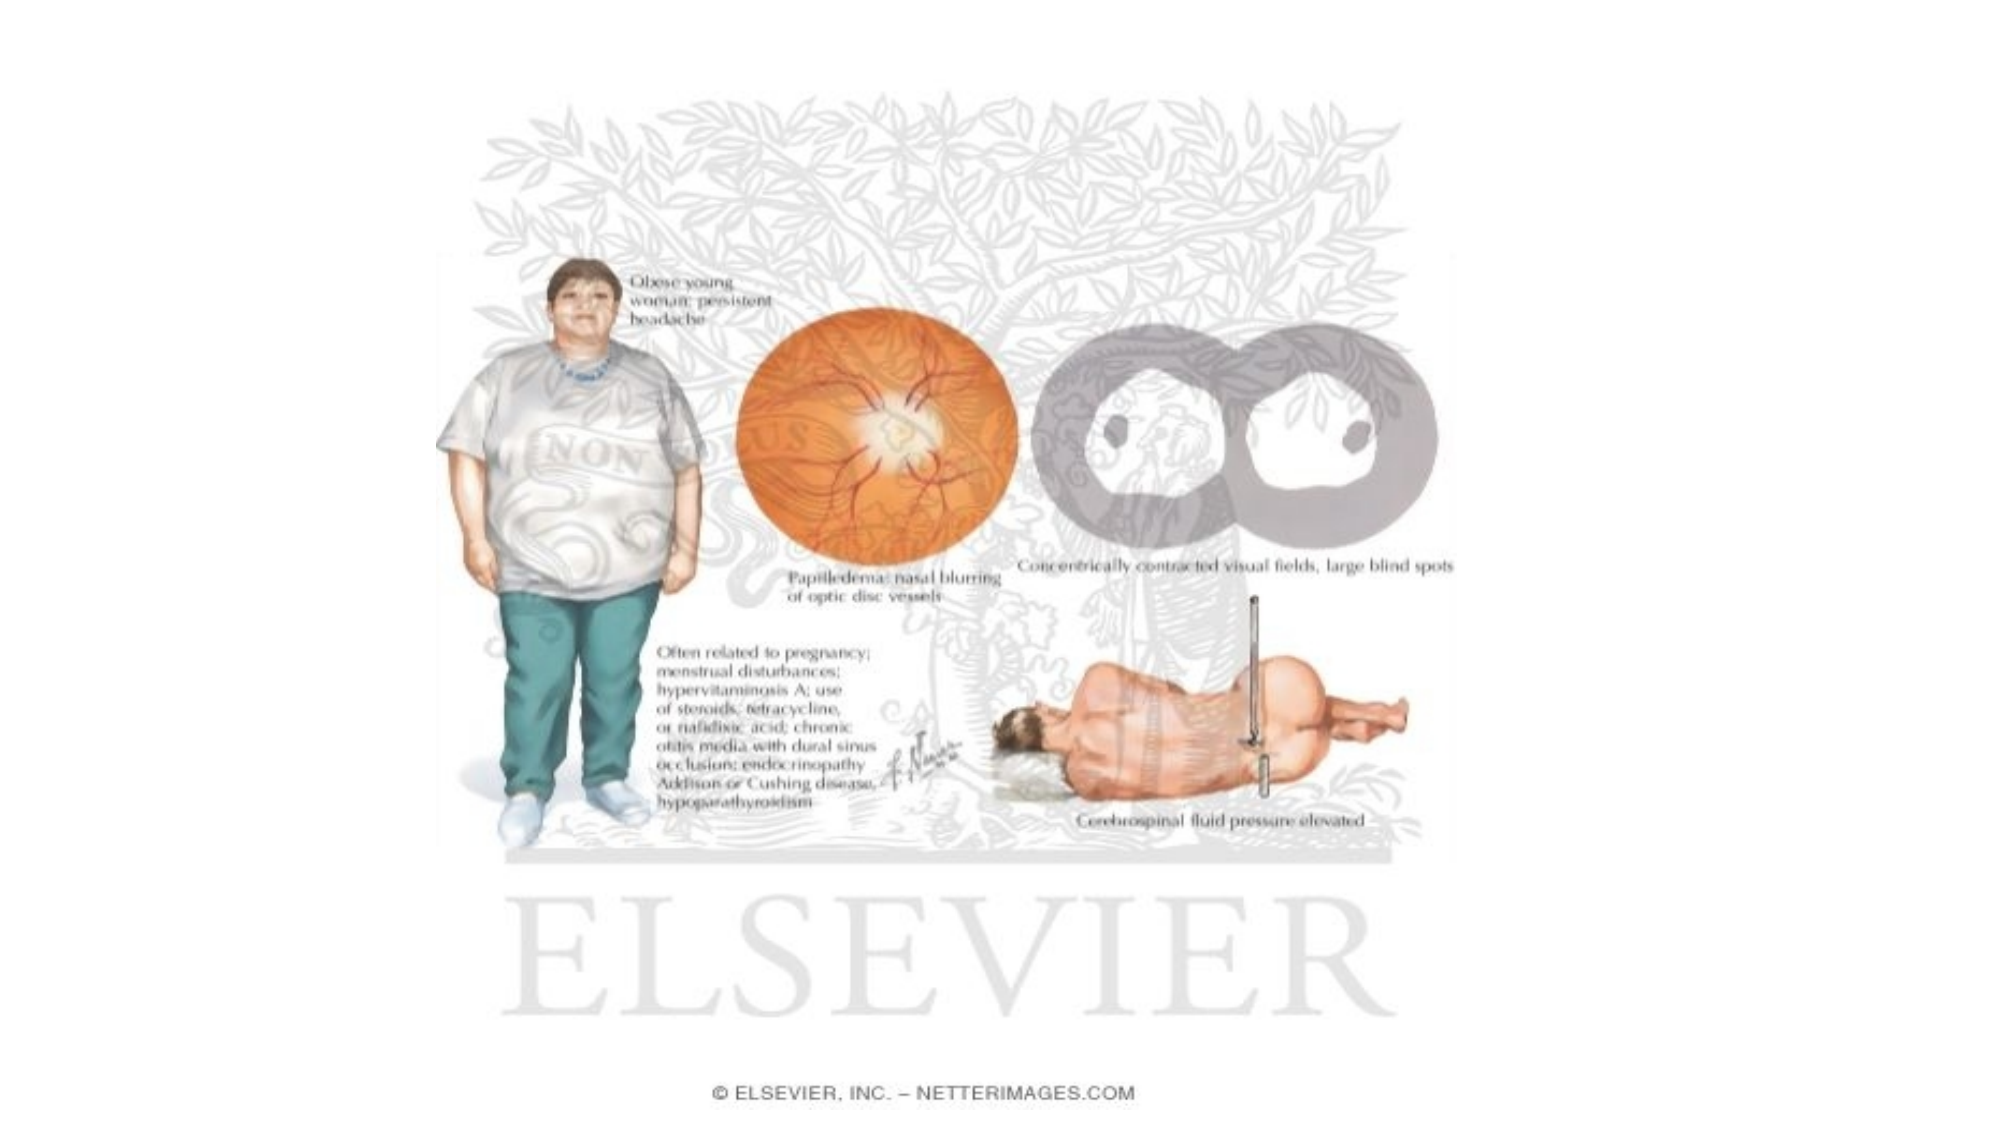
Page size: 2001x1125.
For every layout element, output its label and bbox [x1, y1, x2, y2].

list [436, 29, 1457, 1110]
